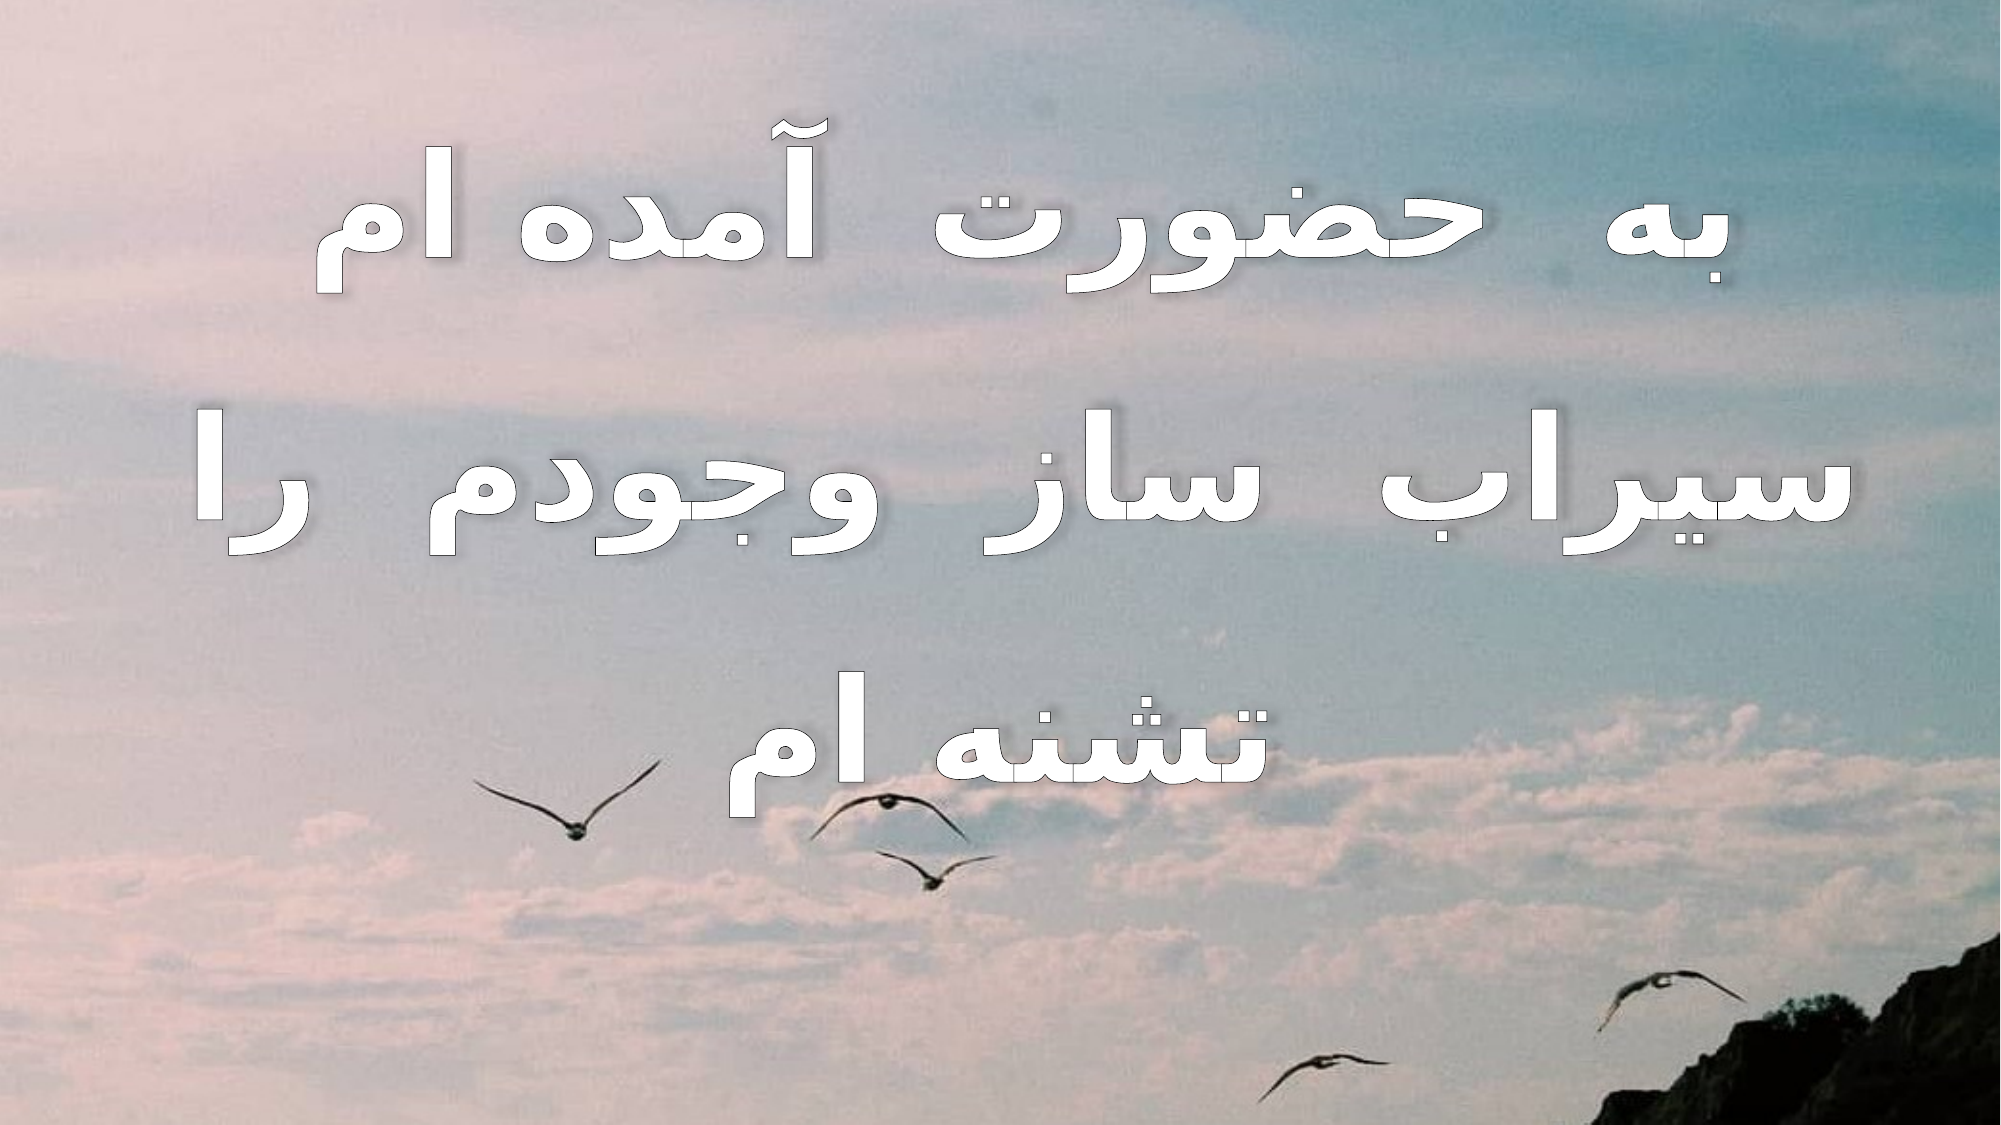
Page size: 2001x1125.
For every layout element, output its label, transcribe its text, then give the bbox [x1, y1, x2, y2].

text_box به حضورت آمده ام سیراب ساز وجودم را تشنه ام [11, 16, 1987, 819]
picture [0, 0, 2001, 1125]
